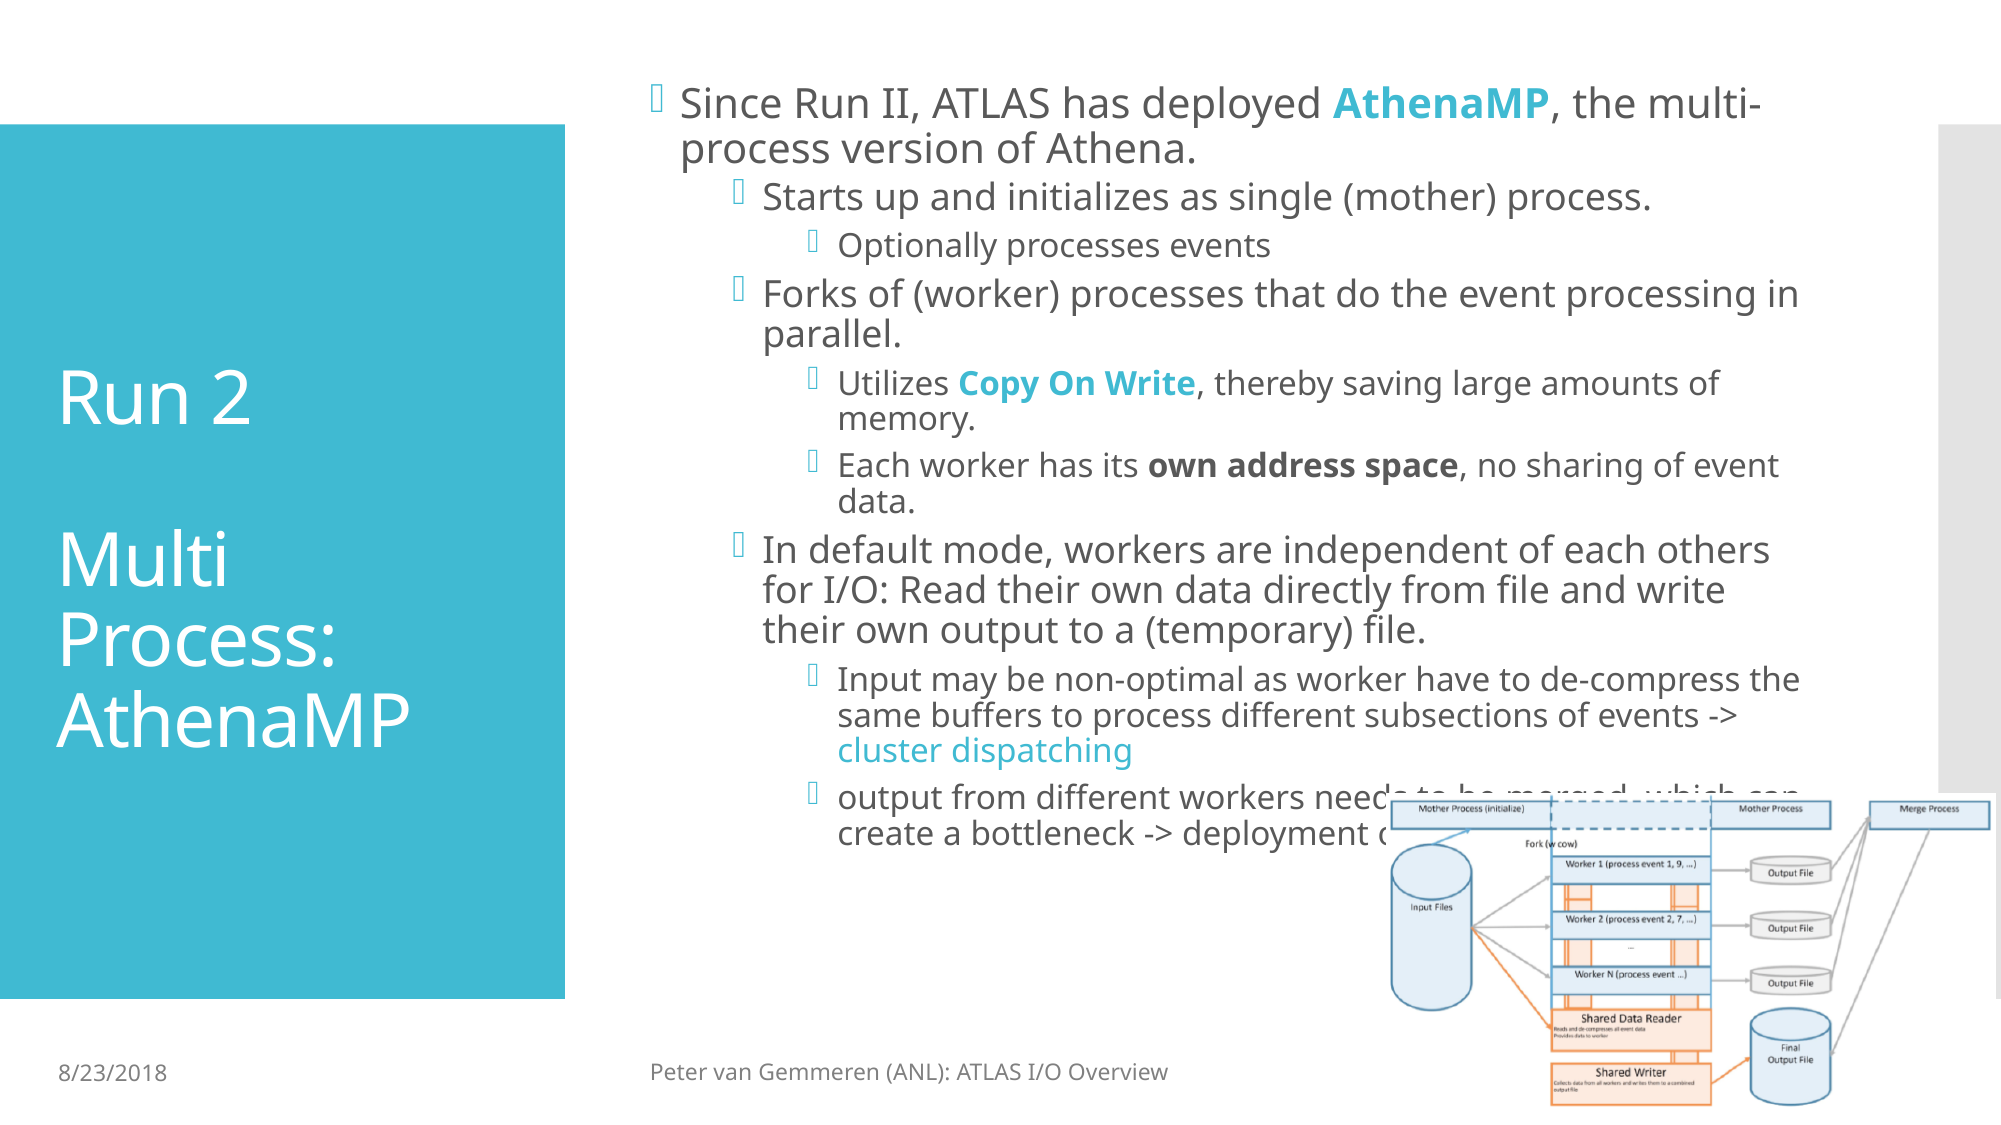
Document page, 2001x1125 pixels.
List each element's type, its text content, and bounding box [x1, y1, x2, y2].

title Run 2 Multi Process: AthenaMP [41, 184, 525, 940]
footer Peter van Gemmeren (ANL): ATLAS I/O Overview [634, 1042, 1386, 1103]
list Since Run II, ATLAS has deployed AthenaMP, the multi-process version of Athena. Starts up and initializes as single (mother) process. Optionally processes events Forks of (worker) processes that do the event processing in parallel. Utilizes Copy On Write, thereby saving large amounts of memory. Each worker has its own address space, no sharing of event data. In default mode, workers are independent of each others for I/O: Read their own data directly from file and write their own output to a (temporary) file. Input may be non-optimal as worker have to de-compress the same buffers to process different subsections of events -> cluster dispatching output from different workers needs to be merged, which can create a bottleneck -> deployment of SharedWriter [634, 141, 1835, 794]
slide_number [43, 1042, 493, 1103]
picture [1386, 793, 1996, 1116]
